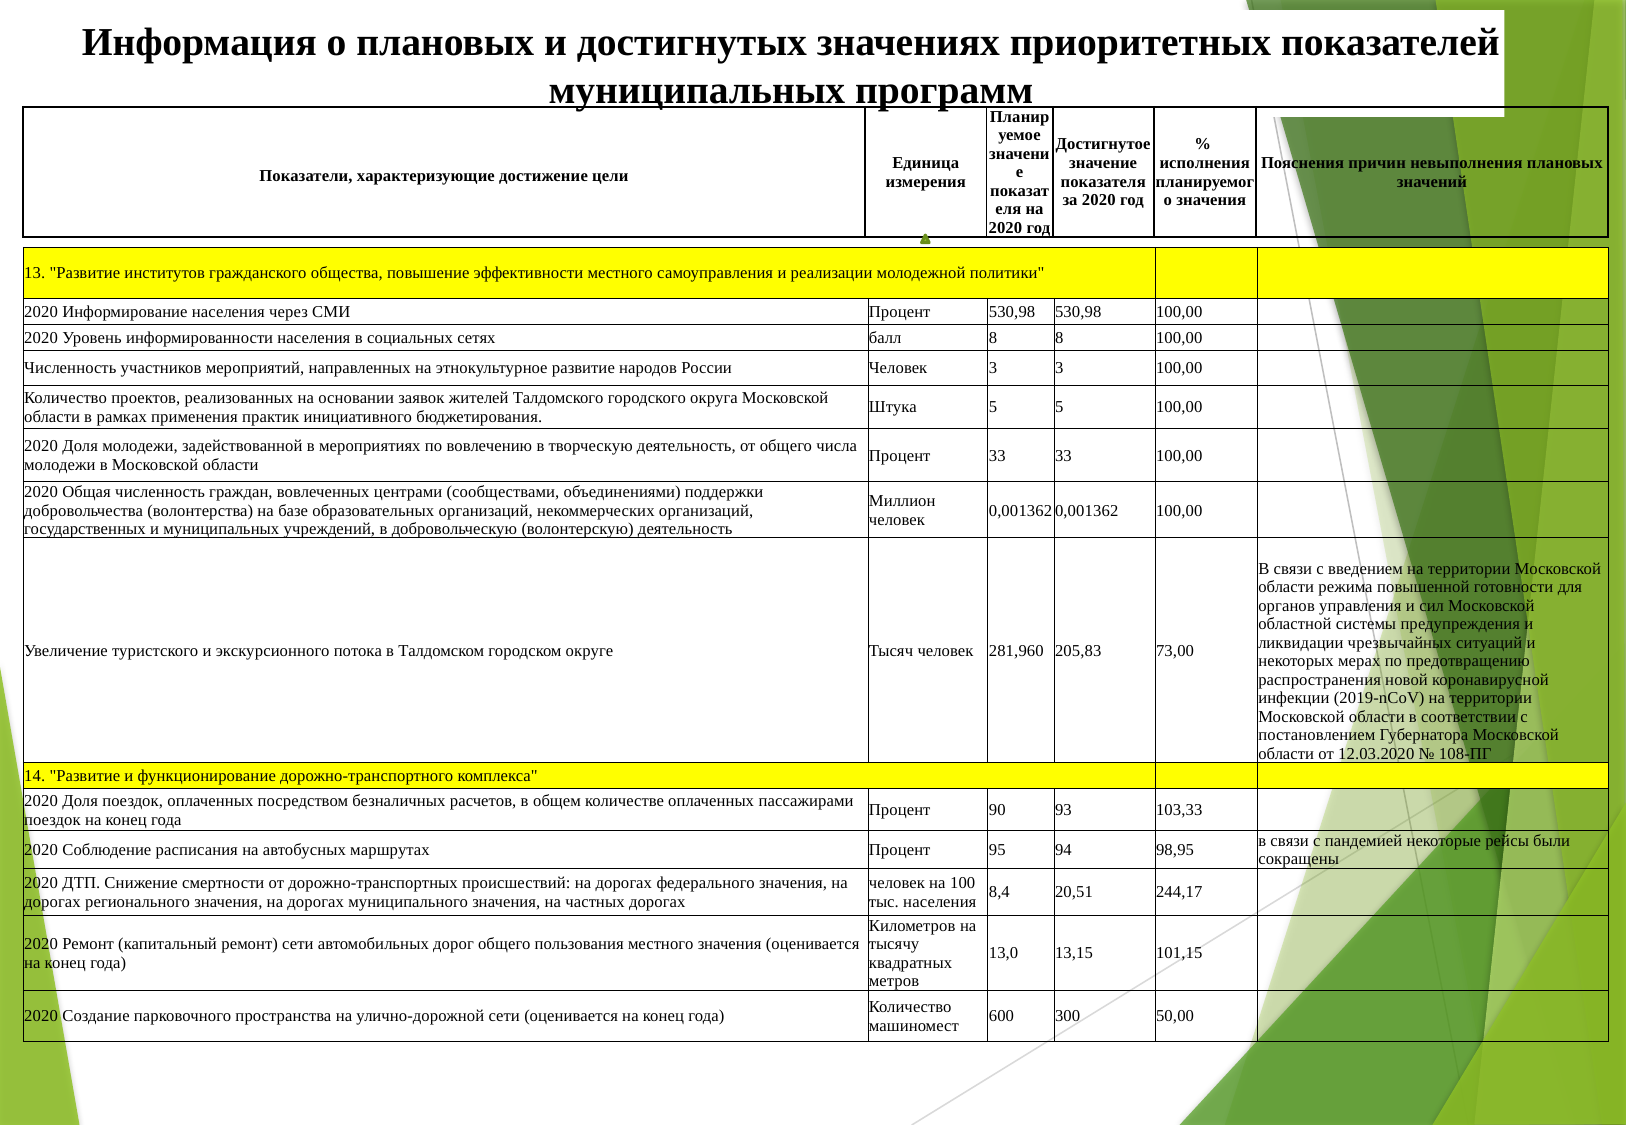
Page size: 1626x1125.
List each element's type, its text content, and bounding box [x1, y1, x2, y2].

table_cell 101,15 [1156, 916, 1257, 990]
table_cell Численность участников мероприятий, направленных на этнокультурное развитие народов России [24, 351, 868, 385]
text_box [920, 233, 931, 245]
table_cell 20,51 [1055, 869, 1155, 915]
table_cell Тысяч человек [869, 538, 987, 762]
table_header Единица измерения [866, 108, 986, 236]
table_cell 2020 Общая численность граждан, вовлеченных центрами (сообществами, объединениями) поддержки добровольчества (волонтерства) на базе образовательных организаций, некоммерческих организаций, государственных и муниципальных учреждений, в добровольческую (волонтерскую) деятельность [24, 482, 868, 537]
table_cell 13,15 [1055, 916, 1155, 990]
table_cell Процент [869, 299, 987, 324]
text_box Информация о плановых и достигнутых значениях приоритетных показателей муниципальных программ [77, 10, 1505, 106]
table_cell [1258, 789, 1608, 830]
table_cell 8,4 [988, 869, 1054, 915]
table_header Показатели, характеризующие достижение цели [24, 108, 864, 236]
table_cell 2020 Доля молодежи, задействованной в мероприятиях по вовлечению в творческую деятельность, от общего числа молодежи в Московской области [24, 429, 868, 481]
table_header Пояснения причин невыполнения плановых значений [1257, 108, 1607, 236]
table_cell Процент [869, 429, 987, 481]
table_cell 8 [1055, 325, 1155, 350]
table_cell балл [869, 325, 987, 350]
table_cell 95 [988, 831, 1054, 868]
table_cell 2020 Ремонт (капитальный ремонт) сети автомобильных дорог общего пользования местного значения (оценивается на конец года) [24, 916, 868, 990]
table_cell 244,17 [1156, 869, 1257, 915]
table_cell 2020 Уровень информированности населения в социальных сетях [24, 325, 868, 350]
table_header % исполнения планируемого значения [1155, 108, 1255, 236]
table_cell 2020 ДТП. Снижение смертности от дорожно-транспортных происшествий: на дорогах федерального значения, на дорогах регионального значения, на дорогах муниципального значения, на частных дорогах [24, 869, 868, 915]
table_cell Увеличение туристского и экскурсионного потока в Талдомском городском округе [24, 538, 868, 762]
table_cell 0,001362 [1055, 482, 1155, 537]
table_header Достигнутое значение показателя за 2020 год [1054, 108, 1153, 236]
table_cell 13,0 [988, 916, 1054, 990]
table_cell [1258, 386, 1608, 428]
table_cell 100,00 [1156, 325, 1257, 350]
table_cell 73,00 [1156, 538, 1257, 762]
table_cell 2020 Информирование населения через СМИ [24, 299, 868, 324]
table_cell [1258, 429, 1608, 481]
table_cell 33 [1055, 429, 1155, 481]
table_cell 2020 Соблюдение расписания на автобусных маршрутах [24, 831, 868, 868]
table_cell [1156, 763, 1257, 788]
table_cell 2020 Доля поездок, оплаченных посредством безналичных расчетов, в общем количестве оплаченных пассажирами поездок на конец года [24, 789, 868, 830]
table_cell 8 [988, 325, 1054, 350]
table_cell 98,95 [1156, 831, 1257, 868]
table_cell 90 [988, 789, 1054, 830]
table_cell [1258, 916, 1608, 990]
table_cell [1258, 351, 1608, 385]
table_cell 94 [1055, 831, 1155, 868]
table_header [1156, 248, 1257, 298]
table_cell 33 [988, 429, 1054, 481]
table_cell 14. "Развитие и функционирование дорожно-транспортного комплекса" [24, 763, 1155, 788]
table_cell 100,00 [1156, 482, 1257, 537]
table_cell Штука [869, 386, 987, 428]
table_header [1258, 248, 1608, 298]
table_cell 530,98 [1055, 299, 1155, 324]
table_cell 3 [1055, 351, 1155, 385]
table_cell 5 [988, 386, 1054, 428]
table_cell [1258, 482, 1608, 537]
table_cell 100,00 [1156, 351, 1257, 385]
table_cell 2020 Создание парковочного пространства на улично-дорожной сети (оценивается на конец года) [24, 991, 868, 1041]
table_cell 50,00 [1156, 991, 1257, 1041]
table_cell 100,00 [1156, 386, 1257, 428]
table_cell 5 [1055, 386, 1155, 428]
table_header Планируемое значение показателя на 2020 год [987, 108, 1052, 236]
table_cell Километров на тысячу квадратных метров [869, 916, 987, 990]
table_cell В связи с введением на территории Московской области режима повышенной готовности для органов управления и сил Московской областной системы предупреждения и ликвидации чрезвычайных ситуаций и некоторых мерах по предотвращению распространения новой коронавирусной инфекции (2019-nCoV) на территории Московской области в соответствии с постановлением Губернатора Московской области от 12.03.2020 № 108-ПГ [1258, 538, 1608, 762]
table_cell [1258, 869, 1608, 915]
table_cell [1258, 763, 1608, 788]
table_cell Процент [869, 831, 987, 868]
table_cell Количество проектов, реализованных на основании заявок жителей Талдомского городского округа Московской области в рамках применения практик инициативного бюджетирования. [24, 386, 868, 428]
table_cell Процент [869, 789, 987, 830]
table_cell 93 [1055, 789, 1155, 830]
table_cell [1258, 299, 1608, 324]
table_cell 205,83 [1055, 538, 1155, 762]
table_cell Количество машиномест [869, 991, 987, 1041]
table_cell Миллион человек [869, 482, 987, 537]
table_header 13. "Развитие институтов гражданского общества, повышение эффективности местного самоуправления и реализации молодежной политики" [24, 248, 1155, 298]
table_cell [1258, 991, 1608, 1041]
table_cell 600 [988, 991, 1054, 1041]
table_cell 281,960 [988, 538, 1054, 762]
table_cell человек на 100 тыс. населения [869, 869, 987, 915]
table_cell 103,33 [1156, 789, 1257, 830]
table_cell 3 [988, 351, 1054, 385]
table_cell Человек [869, 351, 987, 385]
table_cell в связи с пандемией некоторые рейсы были сокращены [1258, 831, 1608, 868]
table_cell 530,98 [988, 299, 1054, 324]
table_cell 300 [1055, 991, 1155, 1041]
table_cell 100,00 [1156, 299, 1257, 324]
table_cell 100,00 [1156, 429, 1257, 481]
table_cell [1258, 325, 1608, 350]
table_cell 0,001362 [988, 482, 1054, 537]
